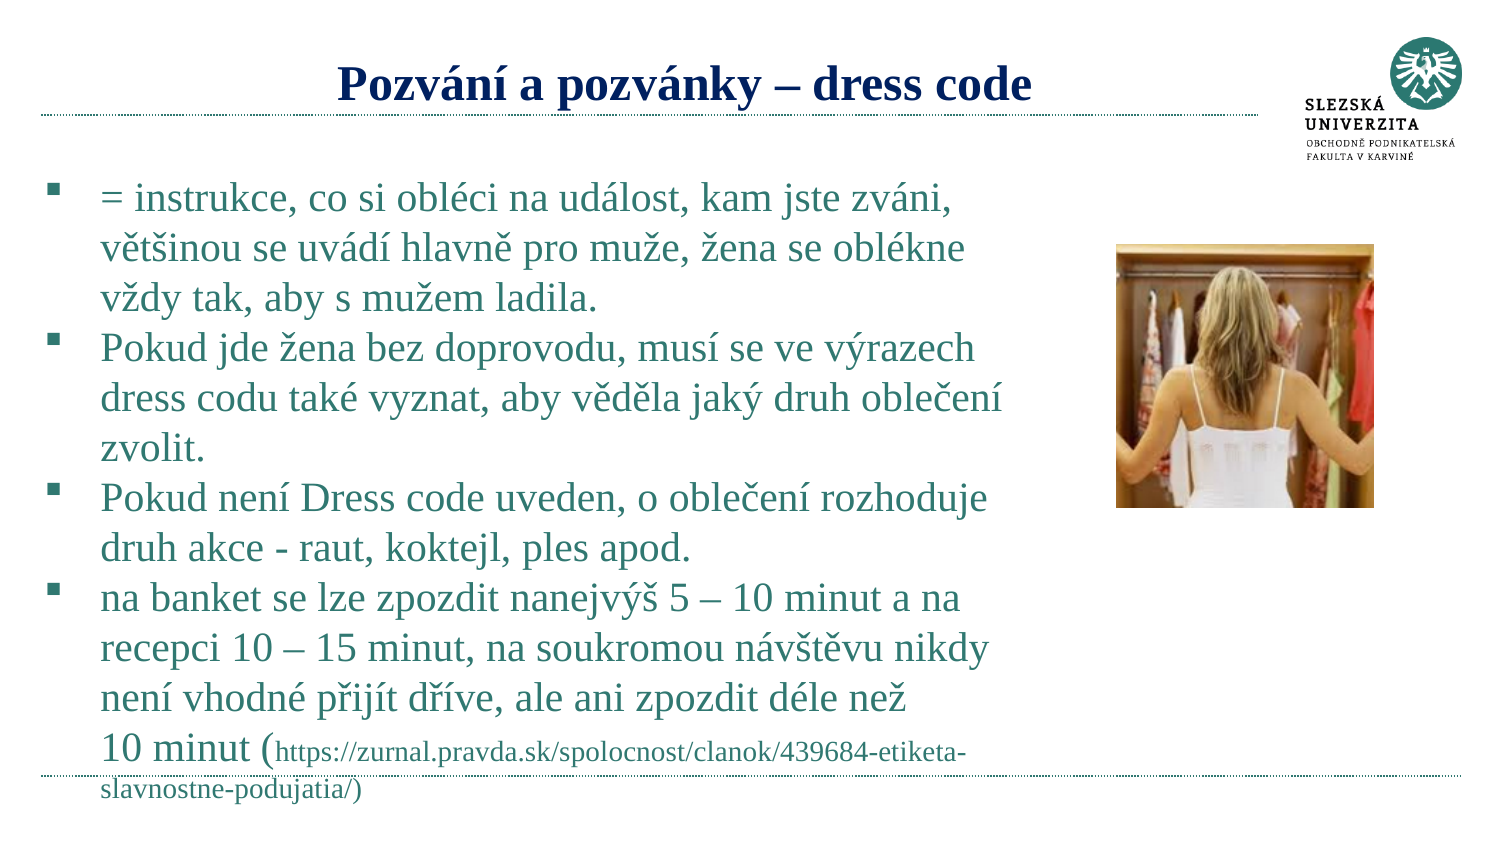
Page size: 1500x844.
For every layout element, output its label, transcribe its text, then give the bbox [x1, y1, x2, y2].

picture [1305, 37, 1462, 160]
picture [1115, 244, 1375, 509]
title Pozvání a pozvánky – dress code [53, 43, 1318, 127]
text_box = instrukce, co si obléci na událost, kam jste zváni, většinou se uvádí hlavně pro muže, žena se oblékne vždy tak, aby s mužem ladila. Pokud jde žena bez doprovodu, musí se ve výrazech dress codu také vyznat, aby věděla jaký druh oblečení zvolit. Pokud není Dress code uveden, o oblečení rozhoduje druh akce - raut, koktejl, ples apod. na banket se lze zpozdit nanejvýš 5 – 10 minut a na recepci 10 – 15 minut, na soukromou návštěvu nikdy není vhodné přijít dříve, ale ani zpozdit déle než 10 minut (https://zurnal.pravda.sk/spolocnost/clanok/439684-etiketa-slavnostne-podujatia/) [29, 161, 1034, 812]
